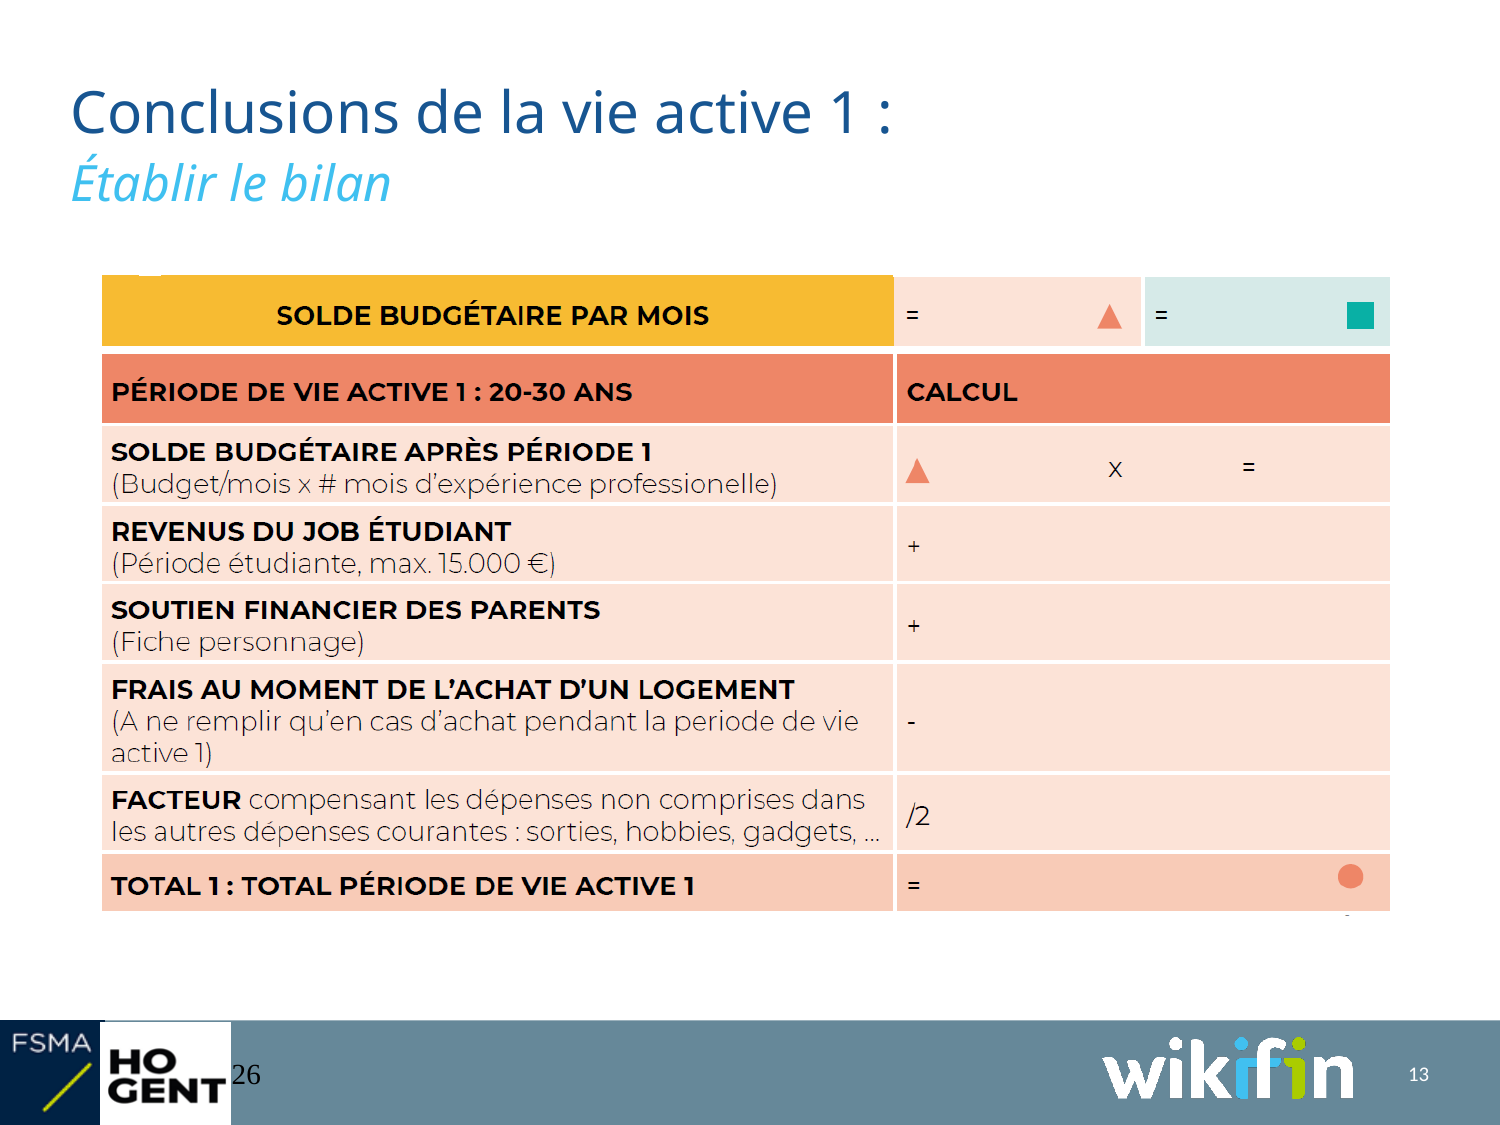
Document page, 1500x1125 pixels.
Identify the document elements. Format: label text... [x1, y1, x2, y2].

picture [1102, 1037, 1353, 1099]
picture [0, 1020, 231, 1125]
picture [97, 266, 1398, 916]
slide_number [228, 1020, 396, 1125]
title Conclusions de la vie active 1 : Établir le bilan [70, 78, 1425, 220]
slide_number 13 [1355, 1020, 1430, 1125]
